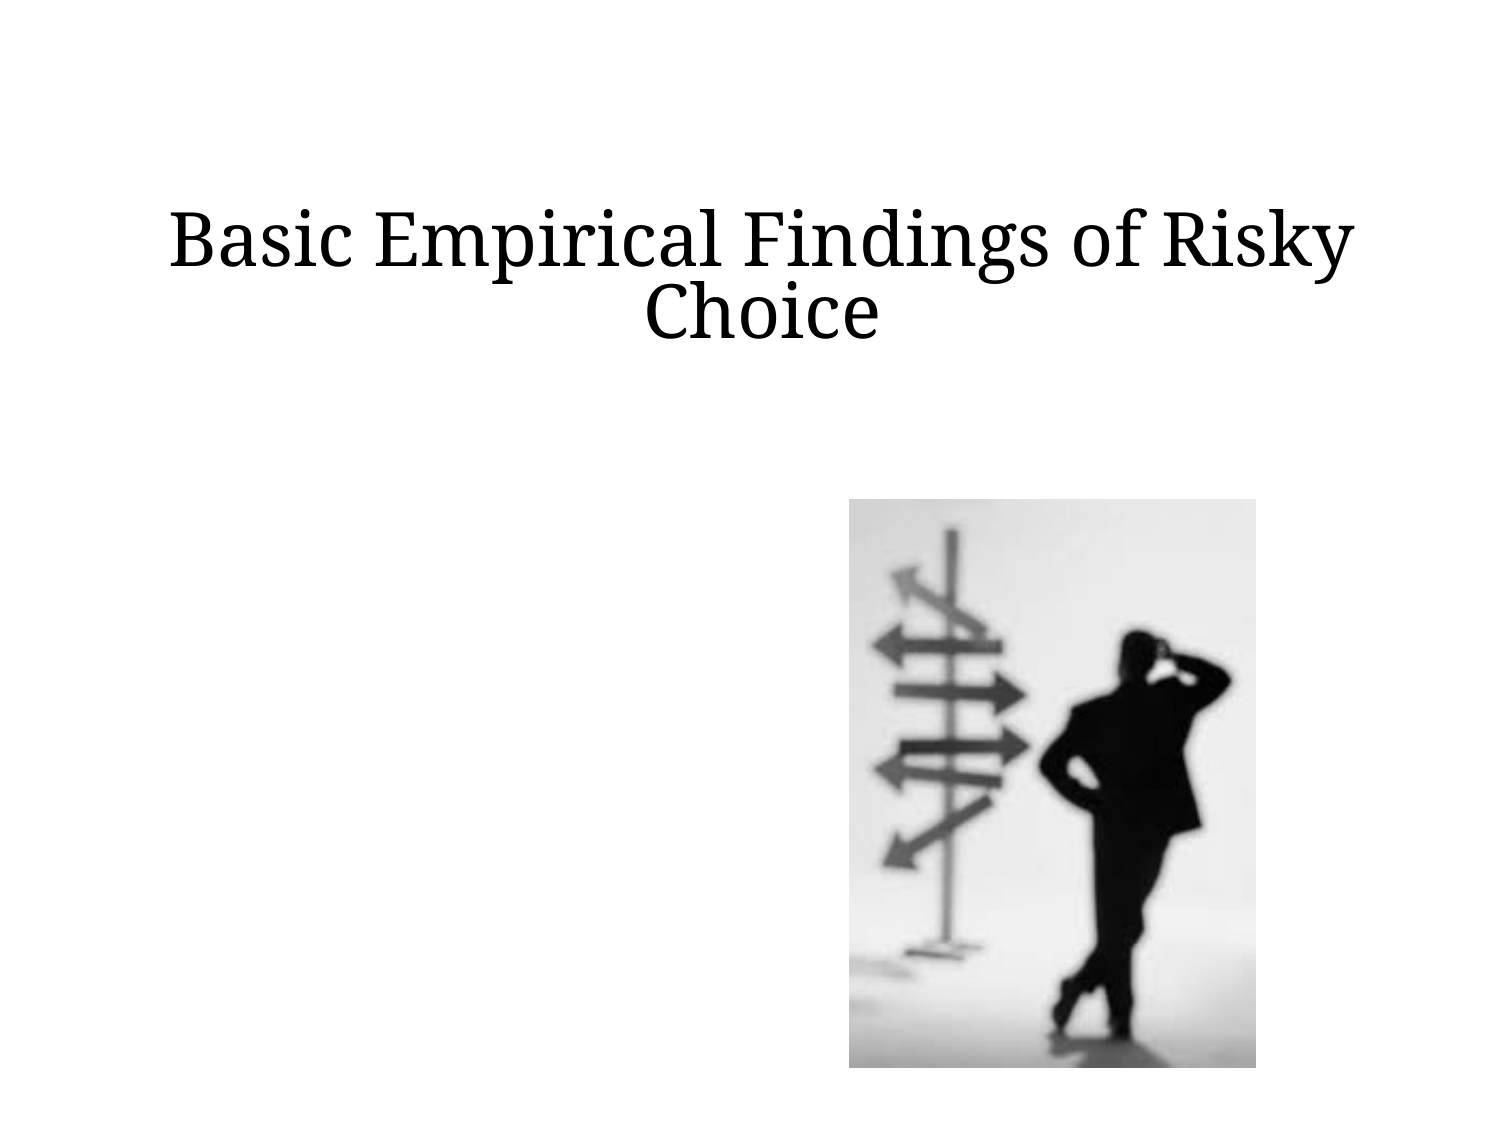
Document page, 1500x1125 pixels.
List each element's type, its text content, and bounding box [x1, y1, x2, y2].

picture [849, 499, 1256, 1068]
title Basic Empirical Findings of Risky Choice [112, 187, 1413, 375]
